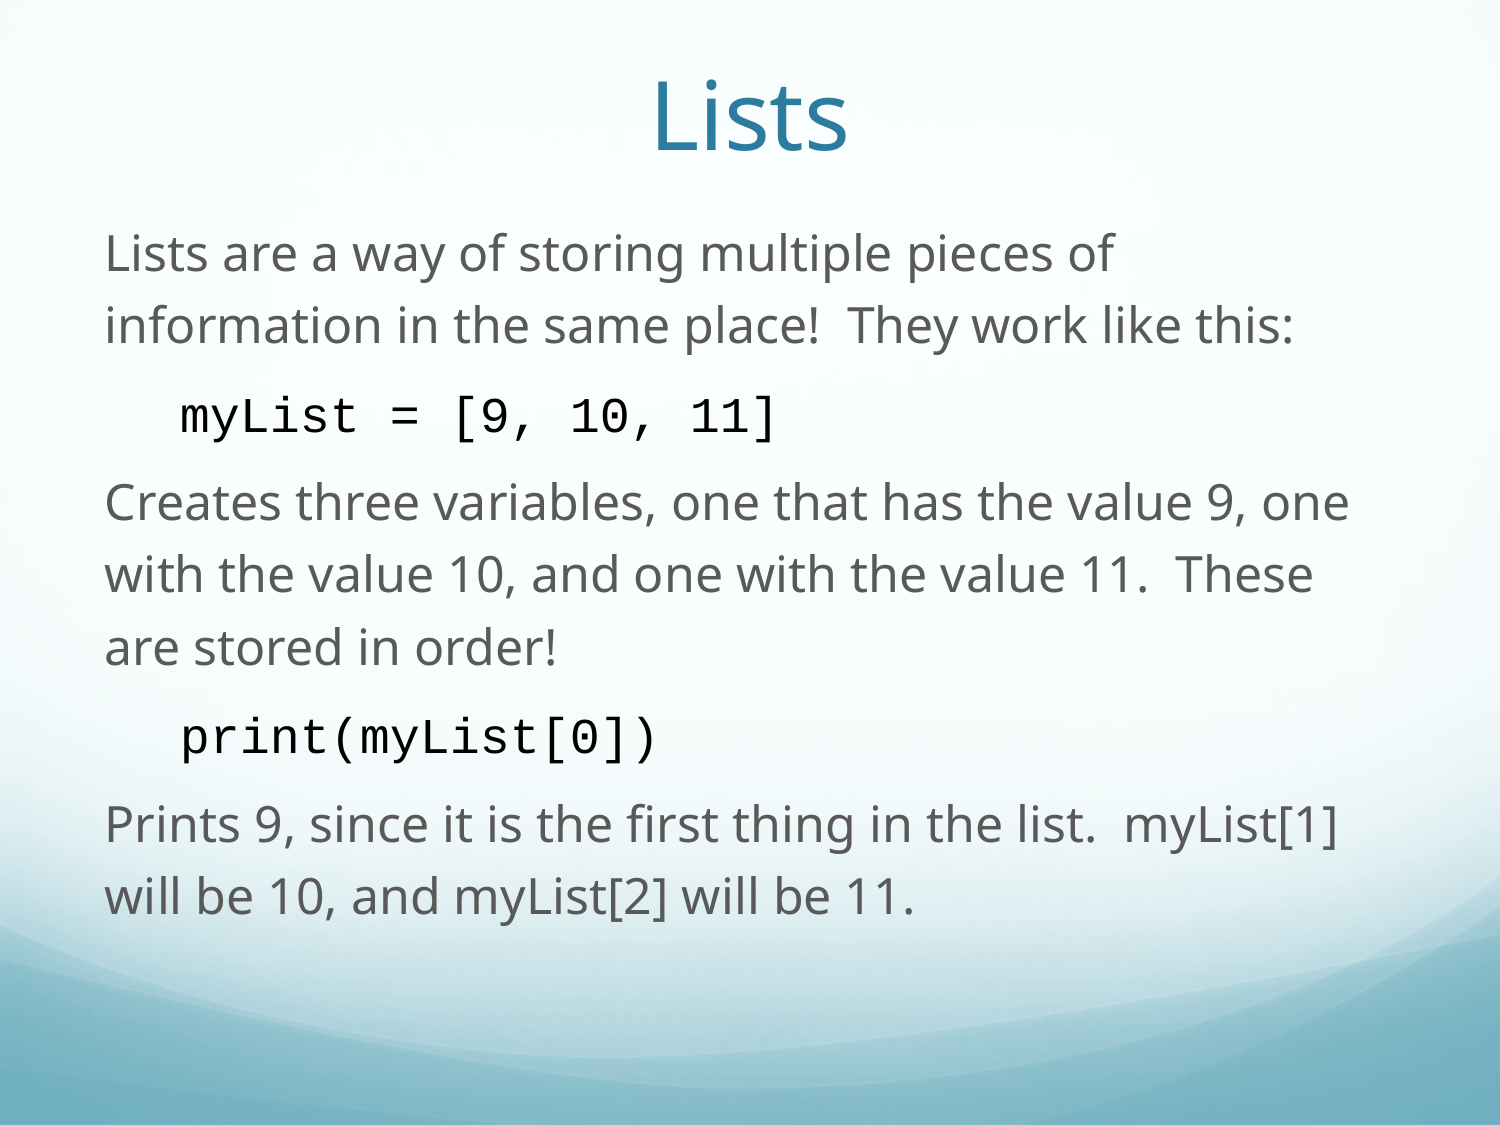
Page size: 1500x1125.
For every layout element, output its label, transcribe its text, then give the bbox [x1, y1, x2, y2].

text_box Lists are a way of storing multiple pieces of information in the same place! They work like this: myList = [9, 10, 11] Creates three variables, one that has the value 9, one with the value 10, and one with the value 11. These are stored in order! print(myList[0]) Prints 9, since it is the first thing in the list. myList[1] will be 10, and myList[2] will be 11. [90, 202, 1410, 915]
text_box Lists [90, 0, 1410, 177]
picture [0, 0, 1500, 1125]
